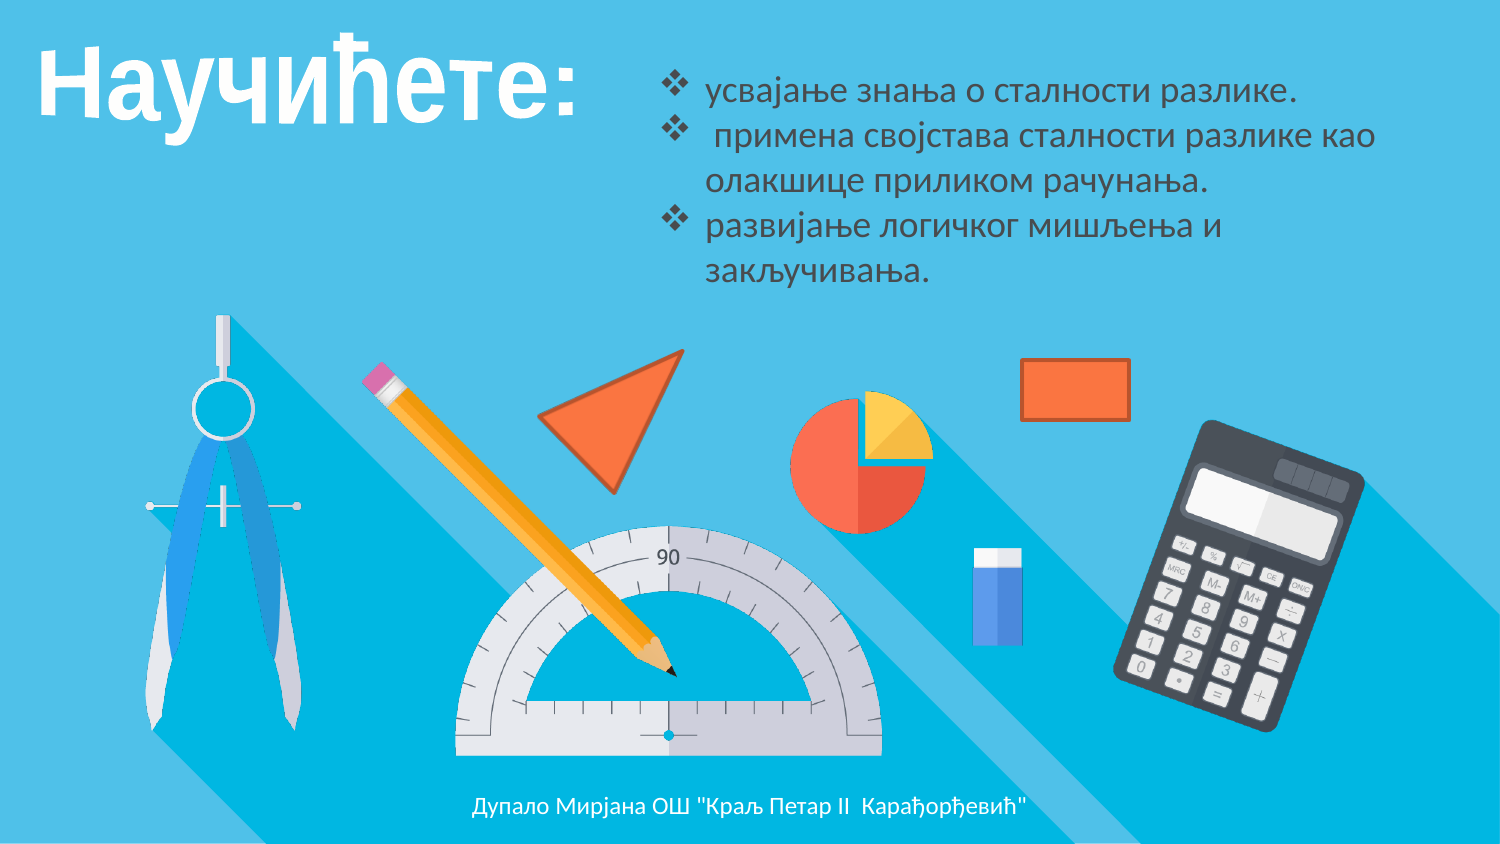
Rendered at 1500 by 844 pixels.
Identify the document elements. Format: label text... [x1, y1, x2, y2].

text_box усвајање знања о сталности разлике. примена својстава сталности разлике као олакшице приликом рачунања. развијање логичког мишљења и закључивања. [643, 57, 1459, 298]
picture [974, 549, 1022, 645]
picture [0, 0, 1500, 844]
footer Дупало Мирјана ОШ "Краљ Петар II Карађорђевић" [424, 782, 1076, 827]
